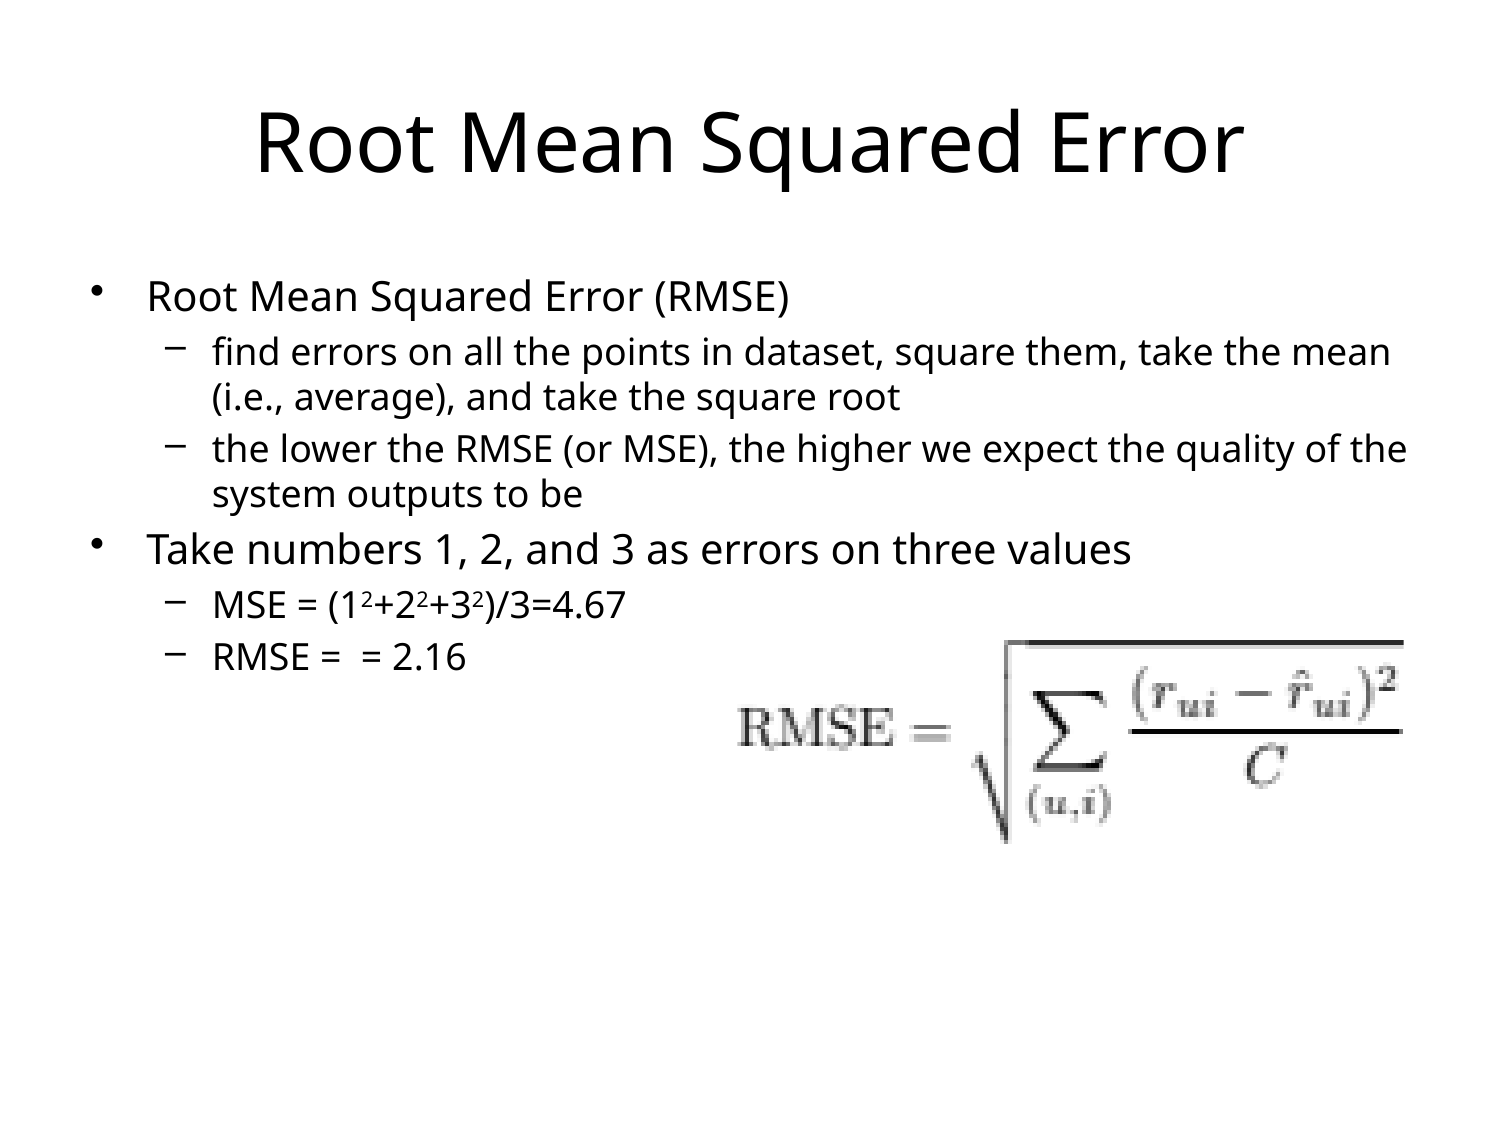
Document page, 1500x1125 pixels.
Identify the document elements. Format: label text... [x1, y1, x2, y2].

picture [737, 624, 1404, 850]
title Root Mean Squared Error [75, 45, 1425, 233]
